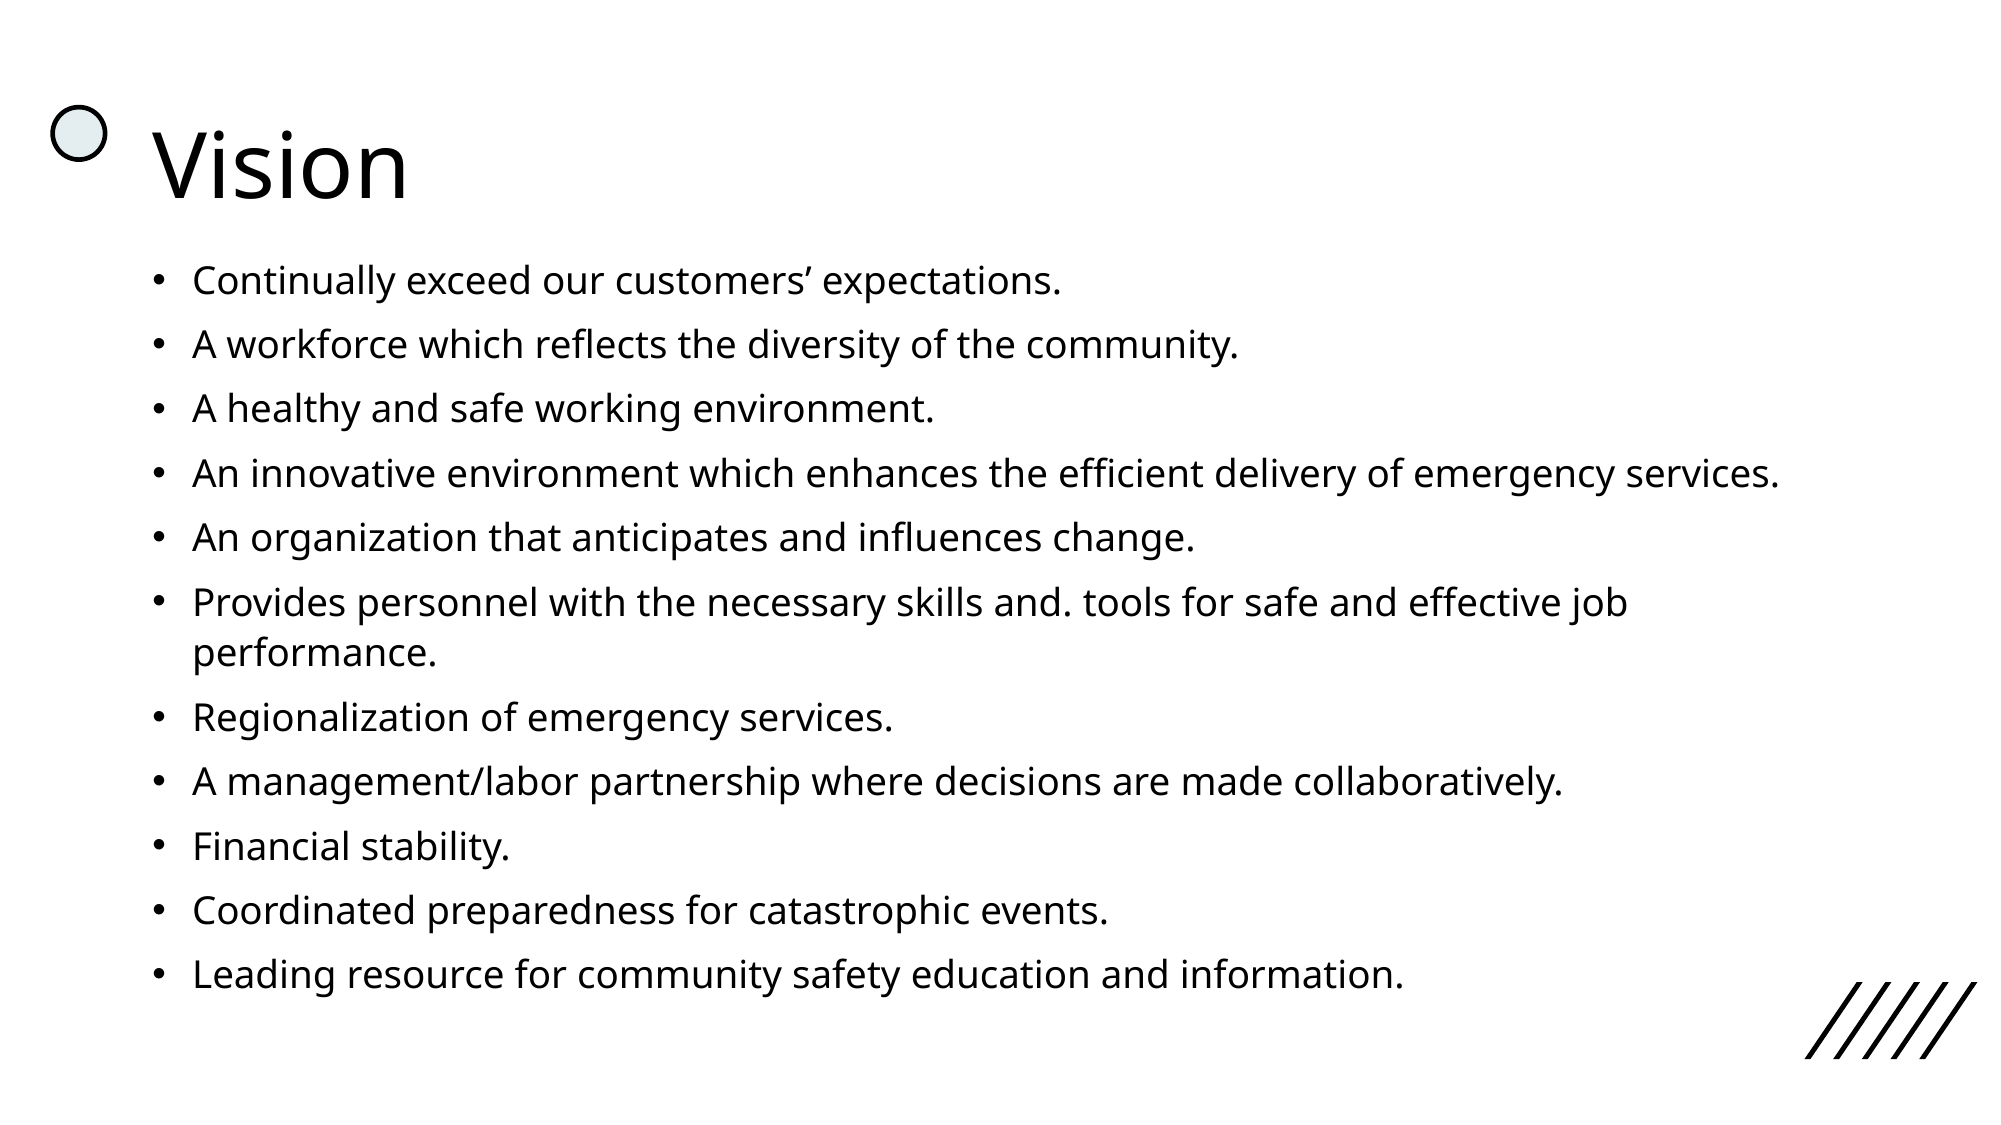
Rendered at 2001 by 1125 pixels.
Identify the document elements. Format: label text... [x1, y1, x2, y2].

title Vision [137, 59, 1863, 243]
list Continually exceed our customers’ expectations. A workforce which reflects the diversity of the community. A healthy and safe working environment. An innovative environment which enhances the efficient delivery of emergency services. An organization that anticipates and influences change. Provides personnel with the necessary skills and. tools for safe and effective job performance. Regionalization of emergency services. A management/labor partnership where decisions are made collaboratively. Financial stability. Coordinated preparedness for catastrophic events. Leading resource for community safety education and information. [137, 243, 1863, 1014]
